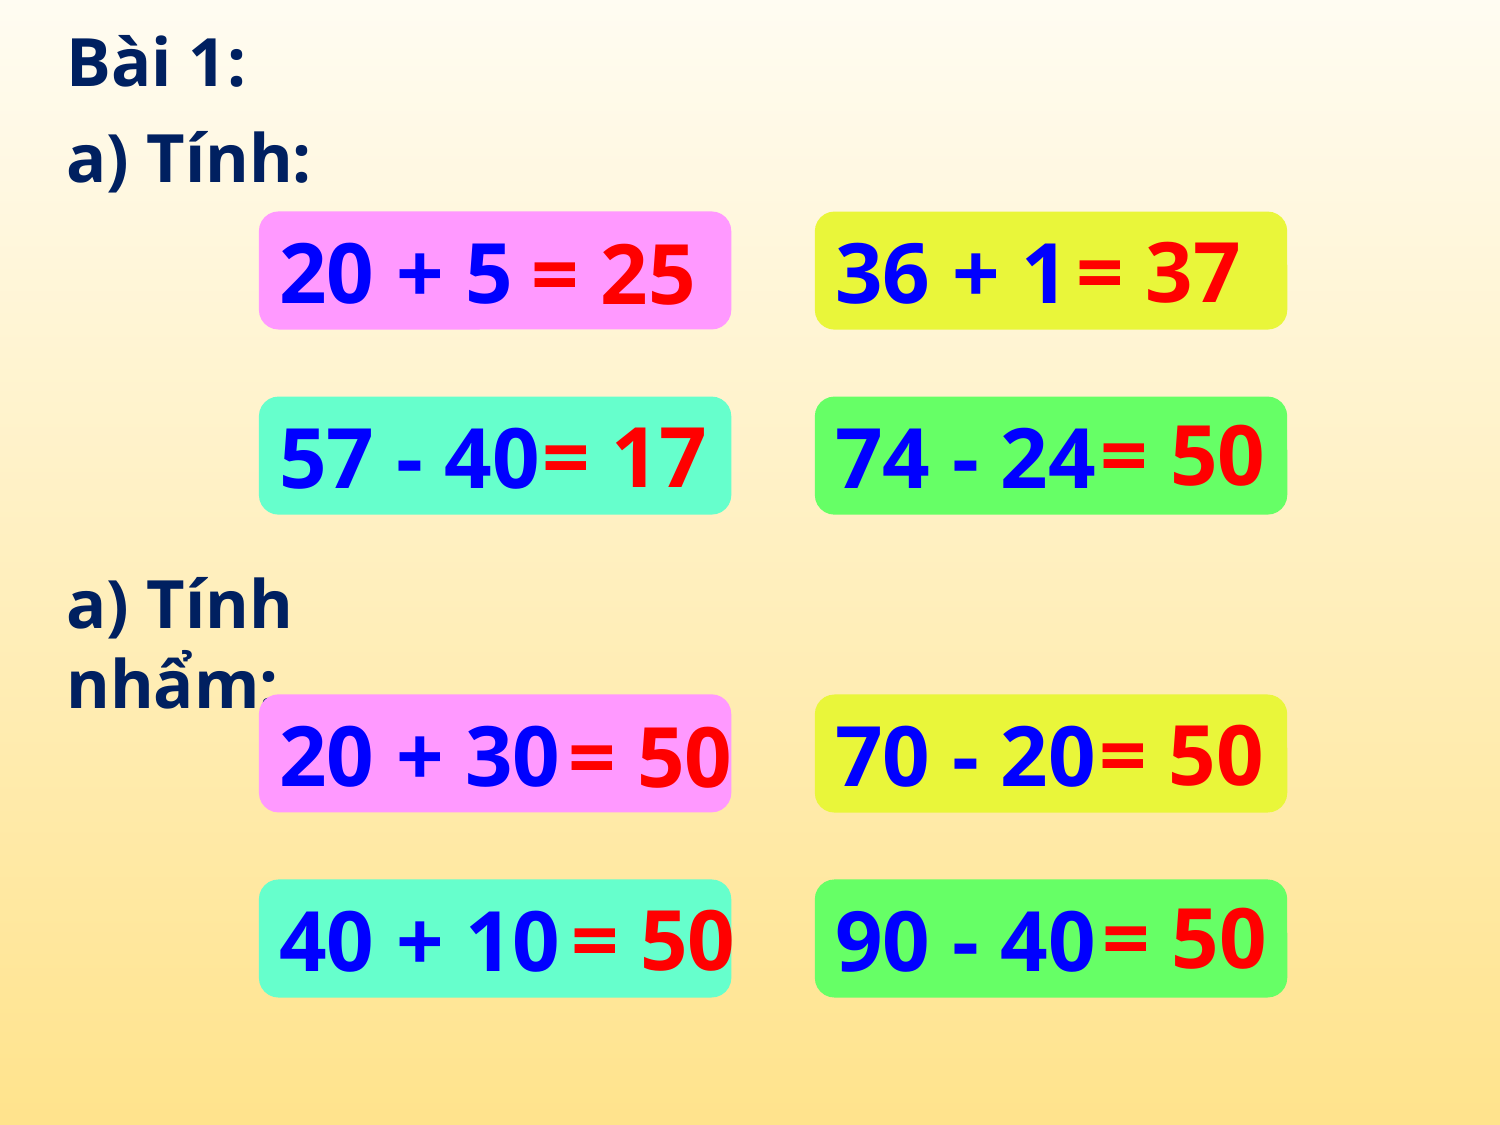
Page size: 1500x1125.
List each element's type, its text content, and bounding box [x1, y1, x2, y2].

text_box 70 - 20 [813, 693, 1280, 814]
text_box a) Tính nhẩm: [51, 554, 518, 730]
text_box = 17 [527, 396, 743, 512]
text_box = 50 [556, 879, 771, 995]
text_box = 25 [516, 213, 731, 329]
text_box = 50 [553, 696, 768, 812]
text_box 90 - 40 [813, 878, 1282, 999]
text_box Bài 1: [51, 12, 333, 108]
text_box = 50 [1087, 877, 1303, 993]
text_box 20 + 5 [257, 210, 722, 331]
text_box 36 + 1 [813, 210, 1289, 331]
text_box 20 + 30 [257, 693, 722, 814]
text_box = 50 [1085, 694, 1300, 810]
text_box 57 - 40 [257, 395, 724, 516]
text_box 74 - 24 [813, 395, 1282, 516]
text_box 40 + 10 [257, 878, 724, 999]
text_box = 37 [1061, 211, 1277, 327]
text_box a) Tính: [51, 108, 333, 204]
text_box = 50 [1086, 394, 1301, 510]
